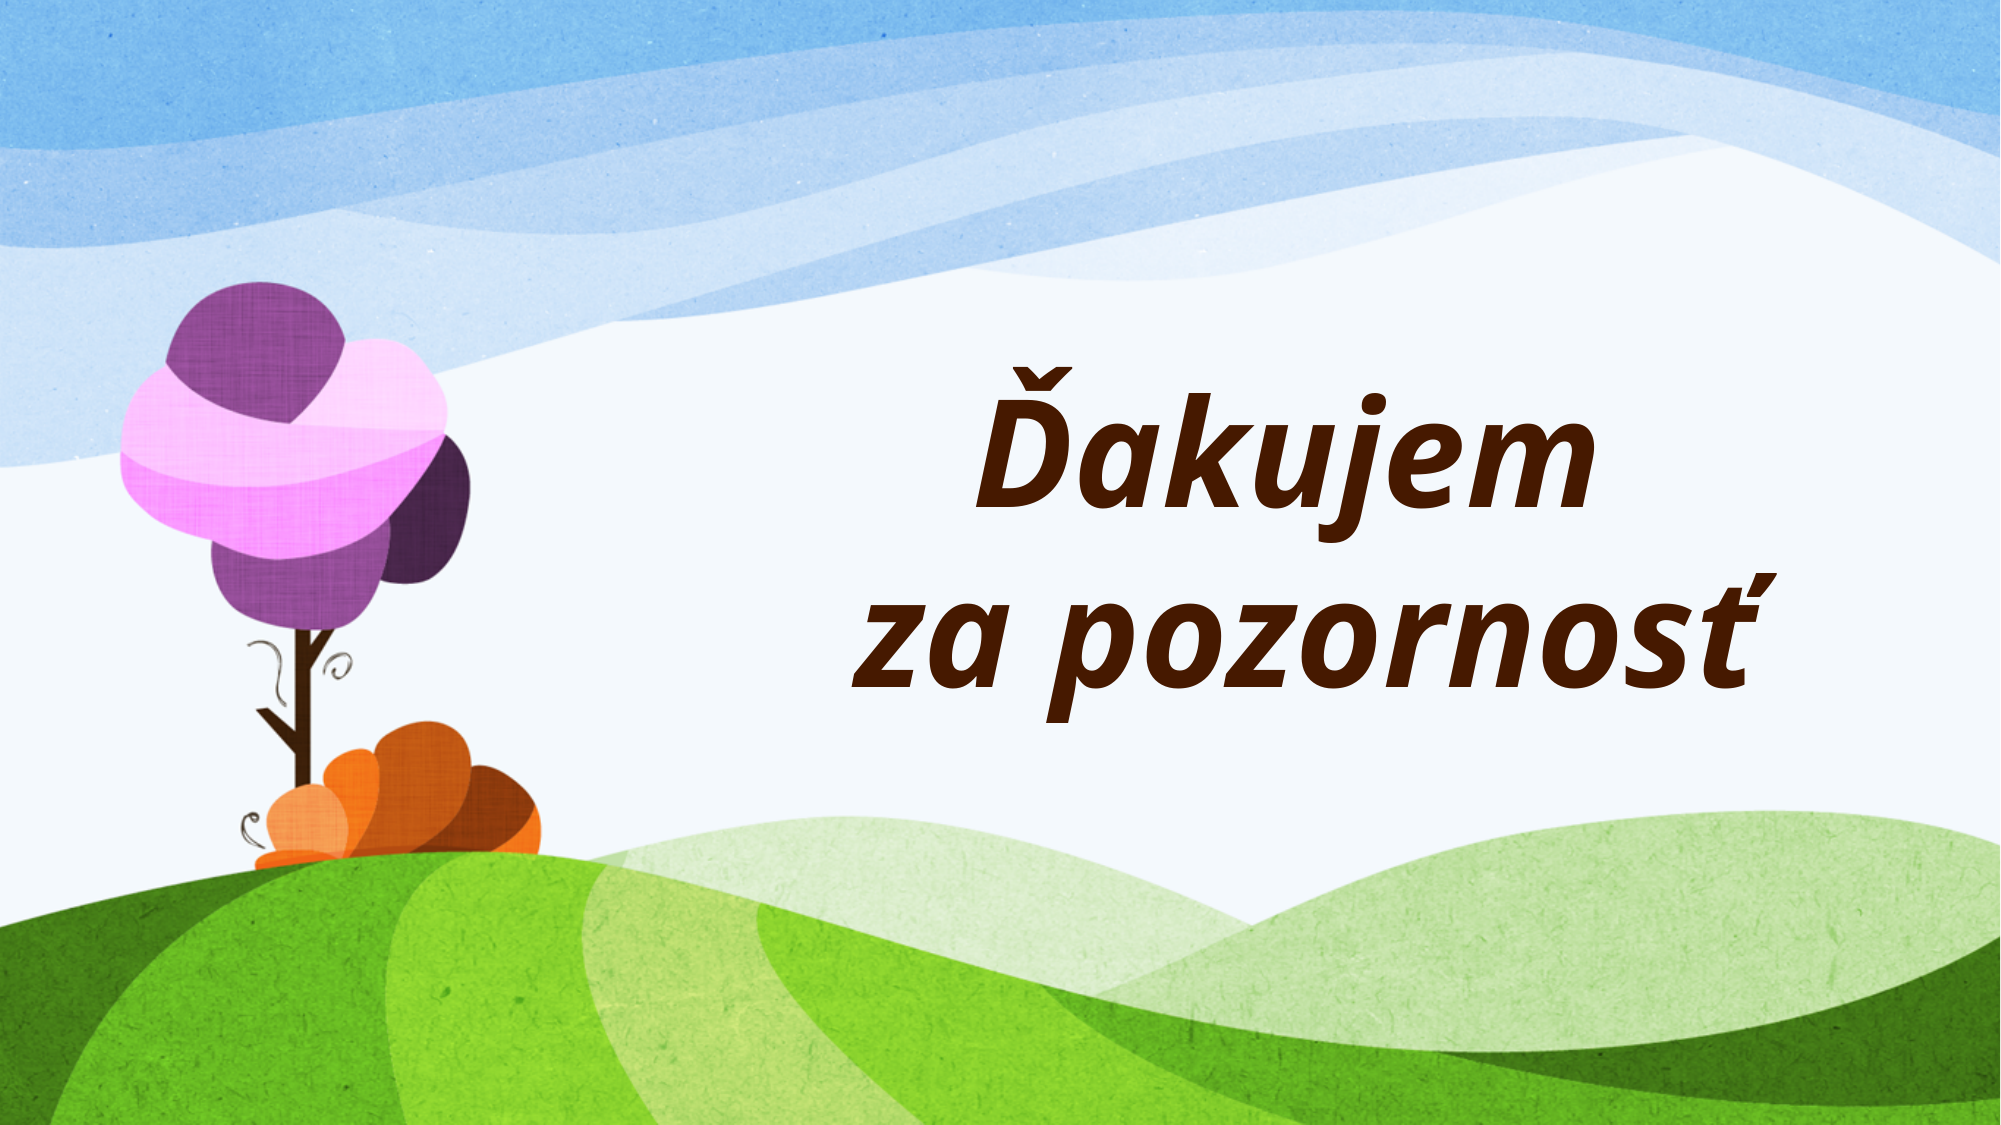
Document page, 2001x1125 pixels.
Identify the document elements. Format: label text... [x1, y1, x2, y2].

picture [0, 0, 2001, 1125]
text_box Ďakujem za pozornosť [744, 425, 1869, 725]
